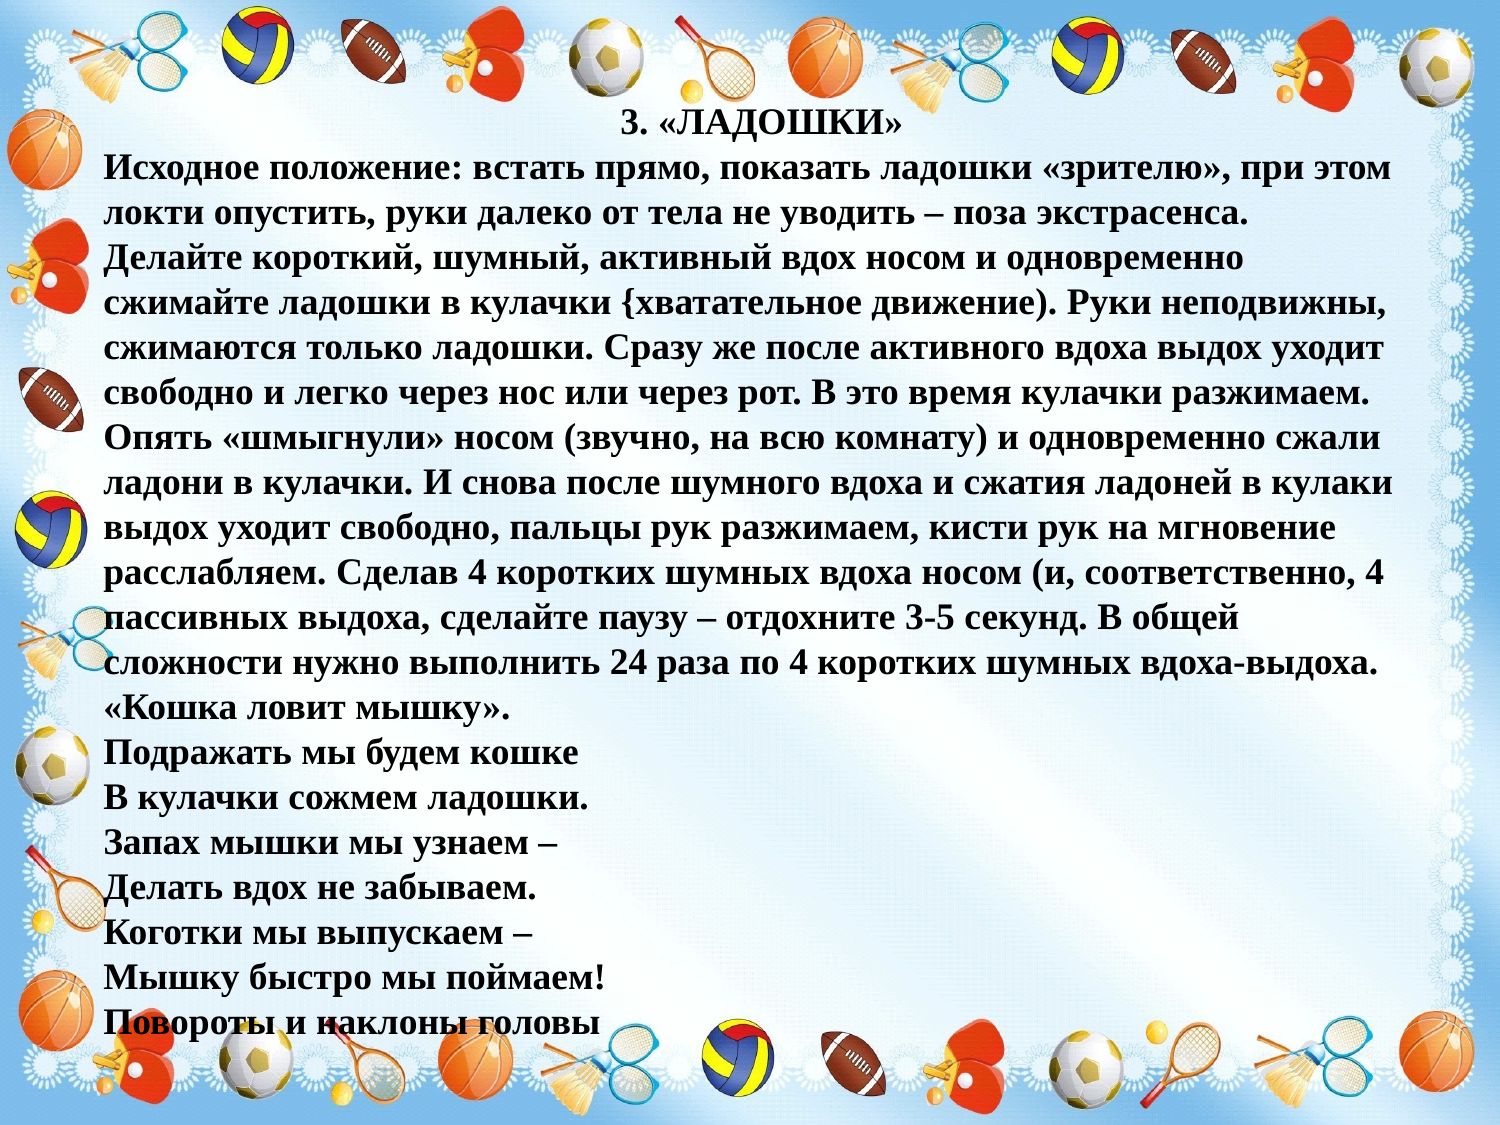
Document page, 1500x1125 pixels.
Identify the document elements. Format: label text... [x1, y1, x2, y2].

picture [0, 0, 1500, 1125]
text_box 3. «ЛАДОШКИ» Исходное положение: встать прямо, показать ладошки «зрителю», при этом локти опустить, руки далеко от тела не уводить – поза экстрасенса. Делайте короткий, шумный, активный вдох носом и одновременно сжимайте ладошки в кулачки {хватательное движение). Руки неподвижны, сжимаются только ладошки. Сразу же после активного вдоха выдох уходит свободно и легко через нос или через рот. В это время кулачки разжимаем. Опять «шмыгнули» носом (звучно, на всю комнату) и одновременно сжали ладони в кулачки. И снова после шумного вдоха и сжатия ладоней в кулаки выдох уходит свободно, пальцы рук разжимаем, кисти рук на мгновение расслабляем. Сделав 4 коротких шумных вдоха носом (и, соответственно, 4 пассивных выдоха, сделайте паузу – отдохните 3-5 секунд. В общей сложности нужно выполнить 24 раза по 4 коротких шумных вдоха-выдоха. «Кошка ловит мышку». Подражать мы будем кошке В кулачки сожмем ладошки. Запах мышки мы узнаем – Делать вдох не забываем. Коготки мы выпускаем – Мышку быстро мы поймаем! Повороты и наклоны головы [88, 89, 1436, 1050]
